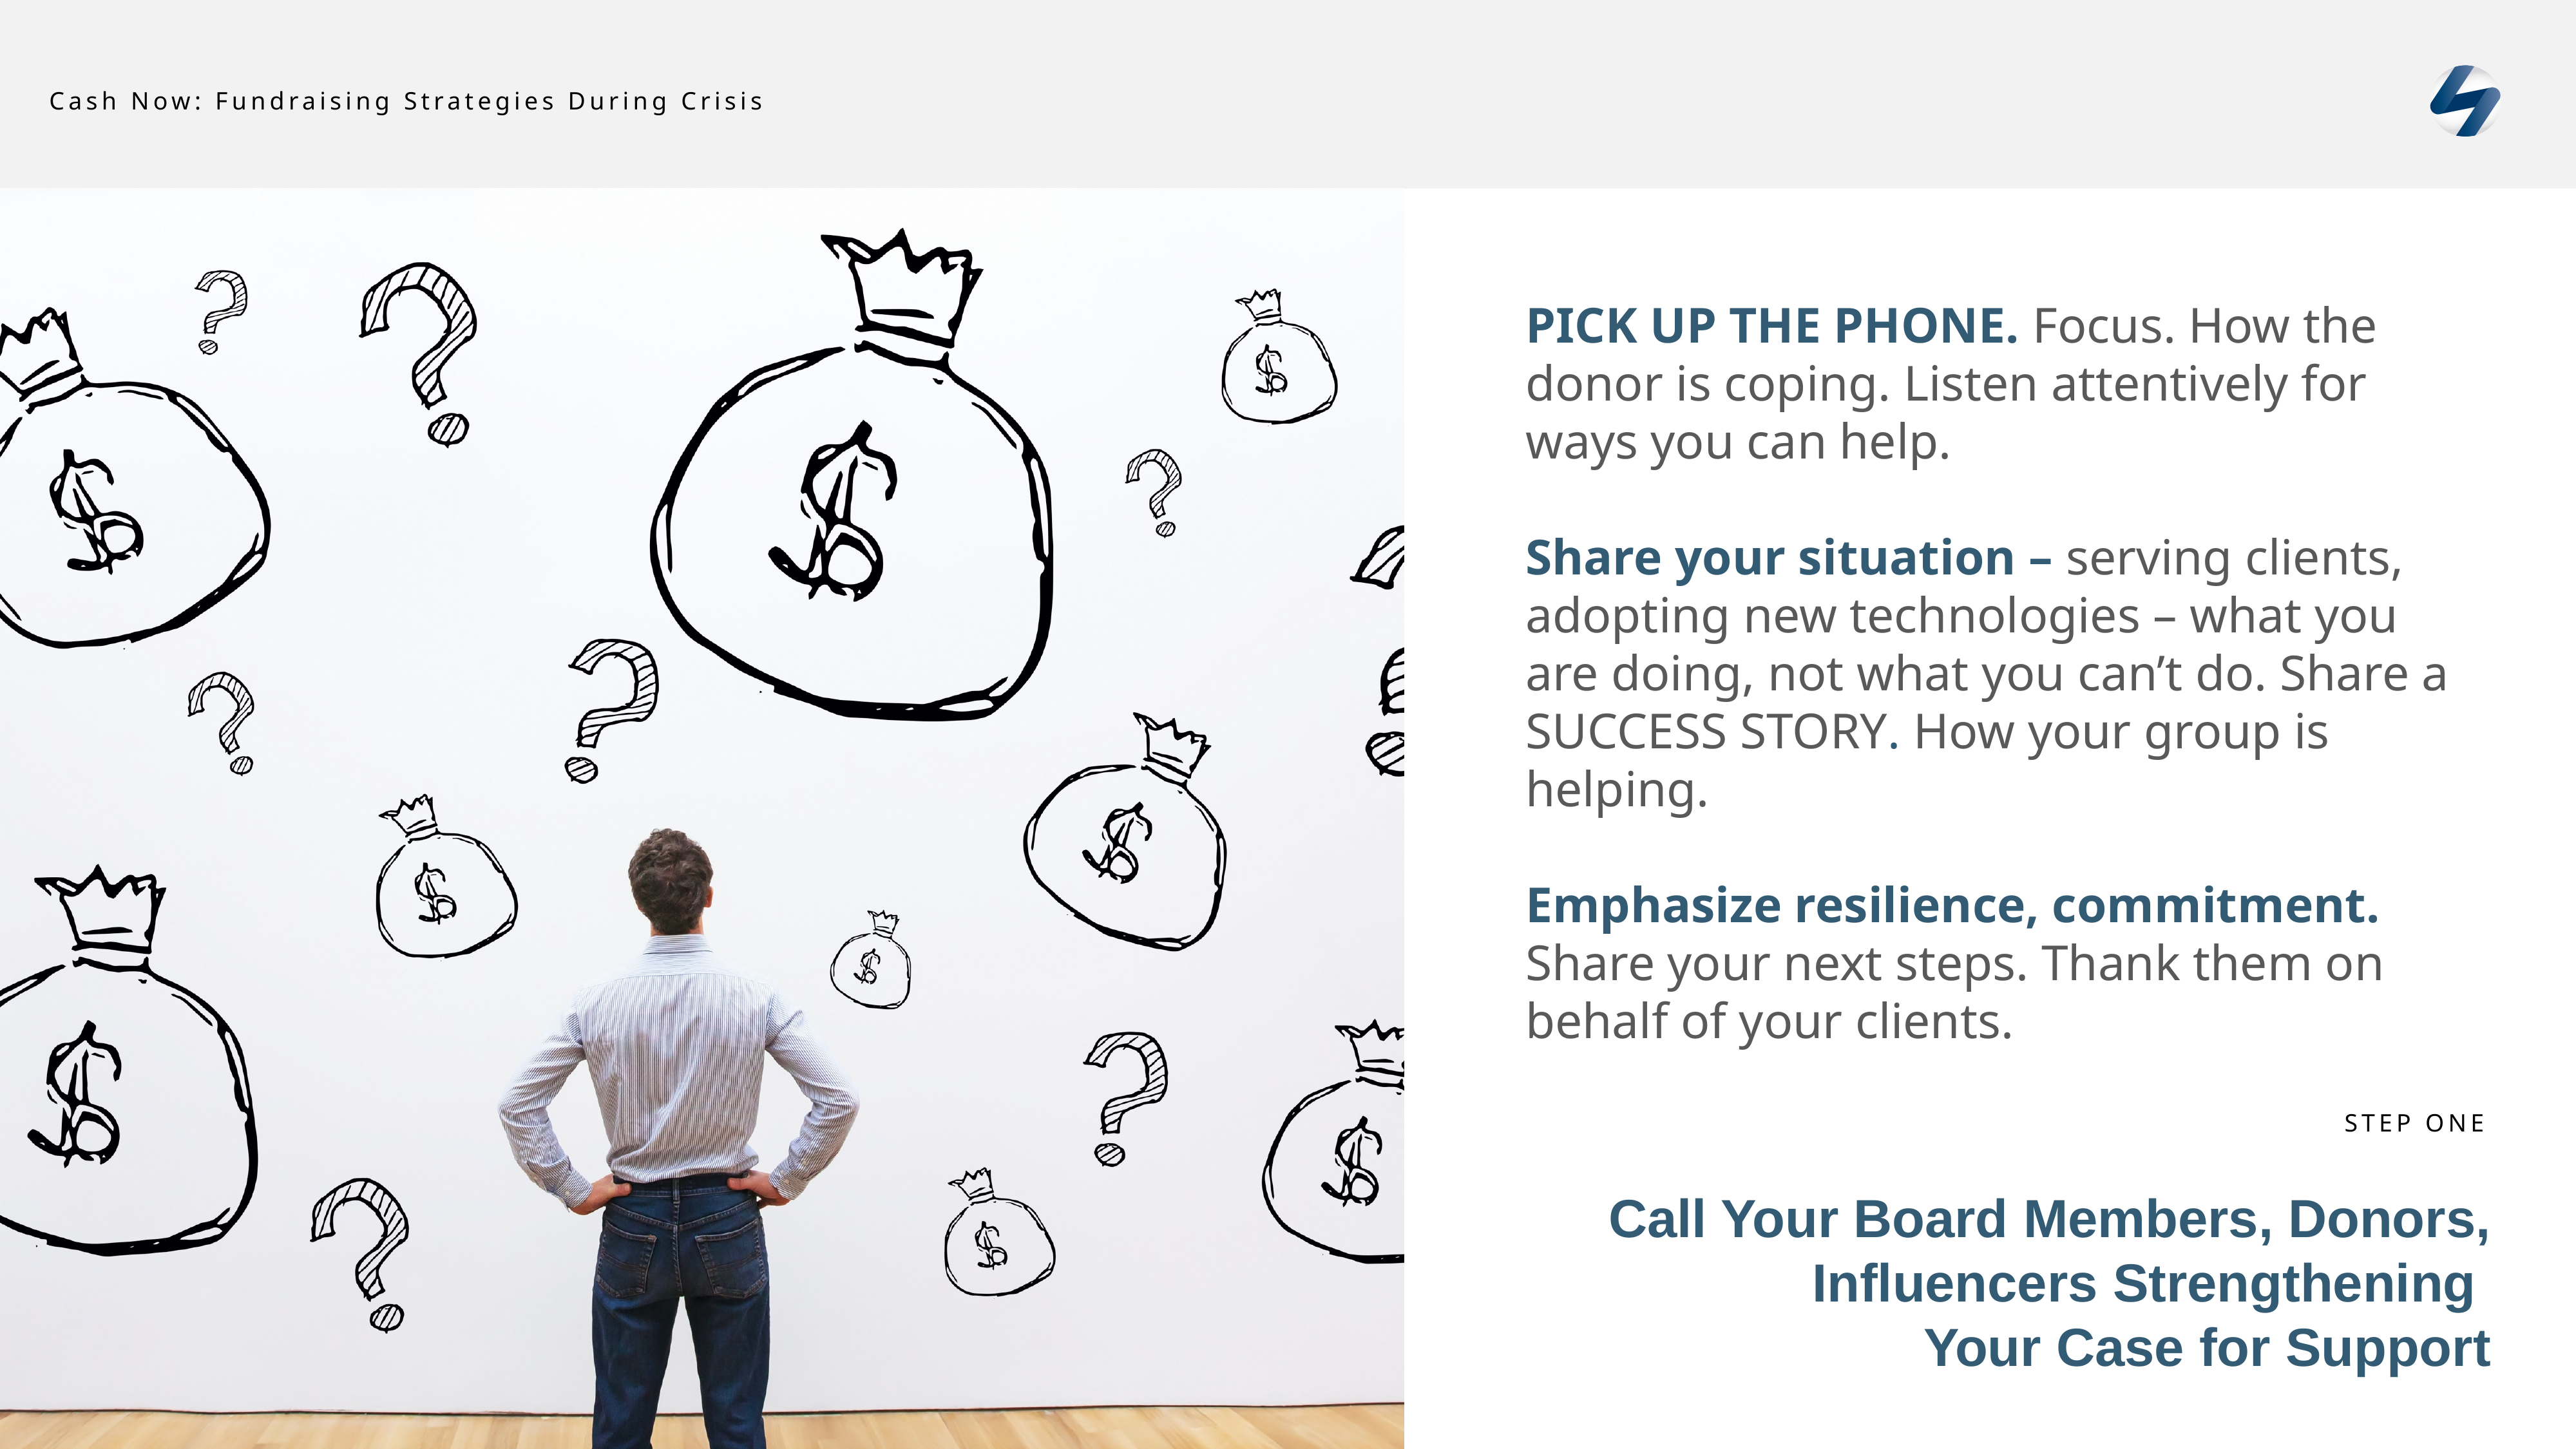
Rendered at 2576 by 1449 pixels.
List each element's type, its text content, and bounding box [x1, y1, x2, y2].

picture [0, 188, 1404, 1449]
text_box Cash Now: Fundraising Strategies During Crisis [39, 81, 773, 120]
text_box PICK UP THE PHONE. Focus. How the donor is coping. Listen attentively for ways you can help. Share your situation – serving clients, adopting new technologies – what you are doing, not what you can’t do. Share a SUCCESS STORY. How your group is helping. Emphasize resilience, commitment. Share your next steps. Thank them on behalf of your clients. [1516, 289, 2465, 1053]
text_box [0, 0, 2576, 189]
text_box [1517, 1103, 2501, 1384]
picture [2429, 65, 2501, 137]
